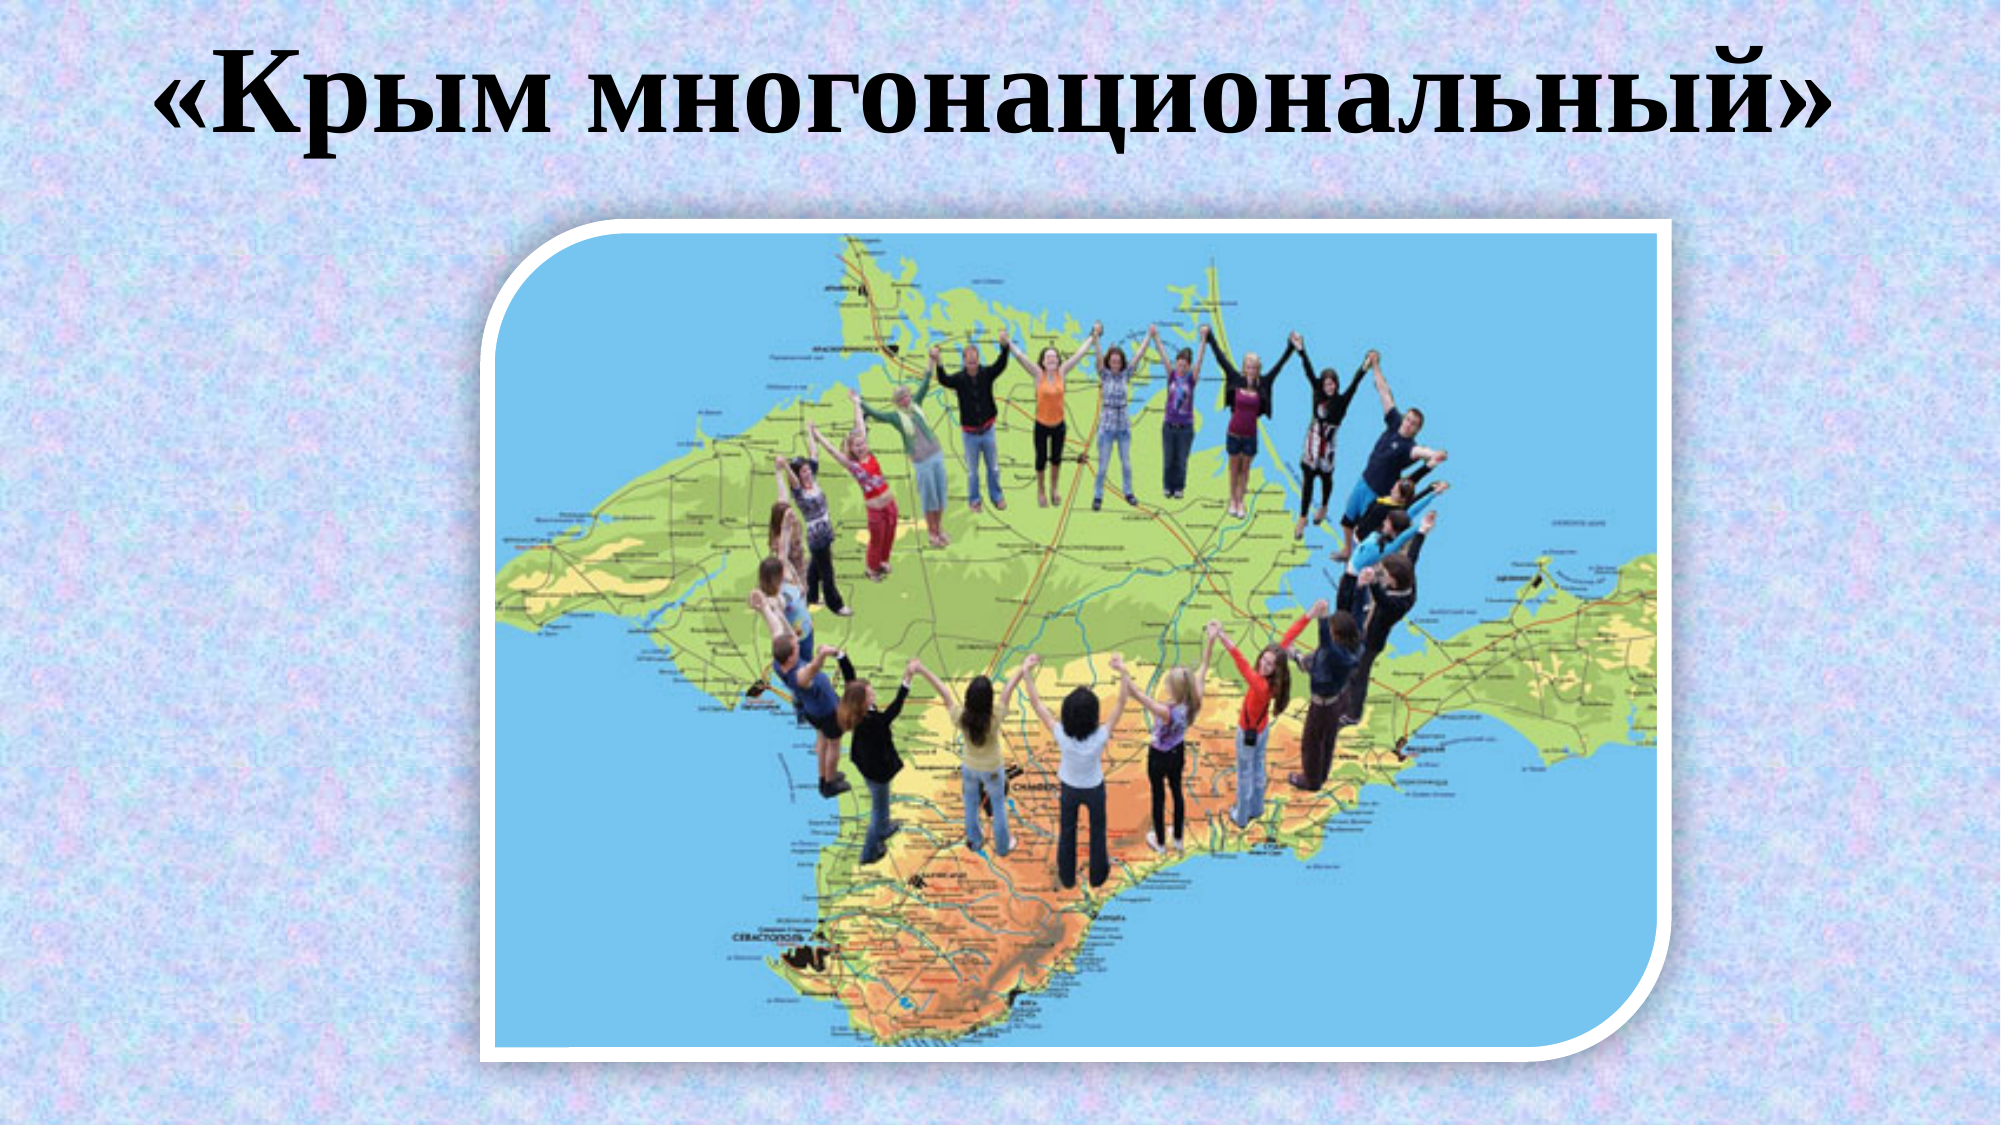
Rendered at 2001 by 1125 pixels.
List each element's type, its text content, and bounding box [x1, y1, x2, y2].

picture [0, 0, 2001, 1125]
text_box «Крым многонациональный» [133, 0, 1854, 165]
